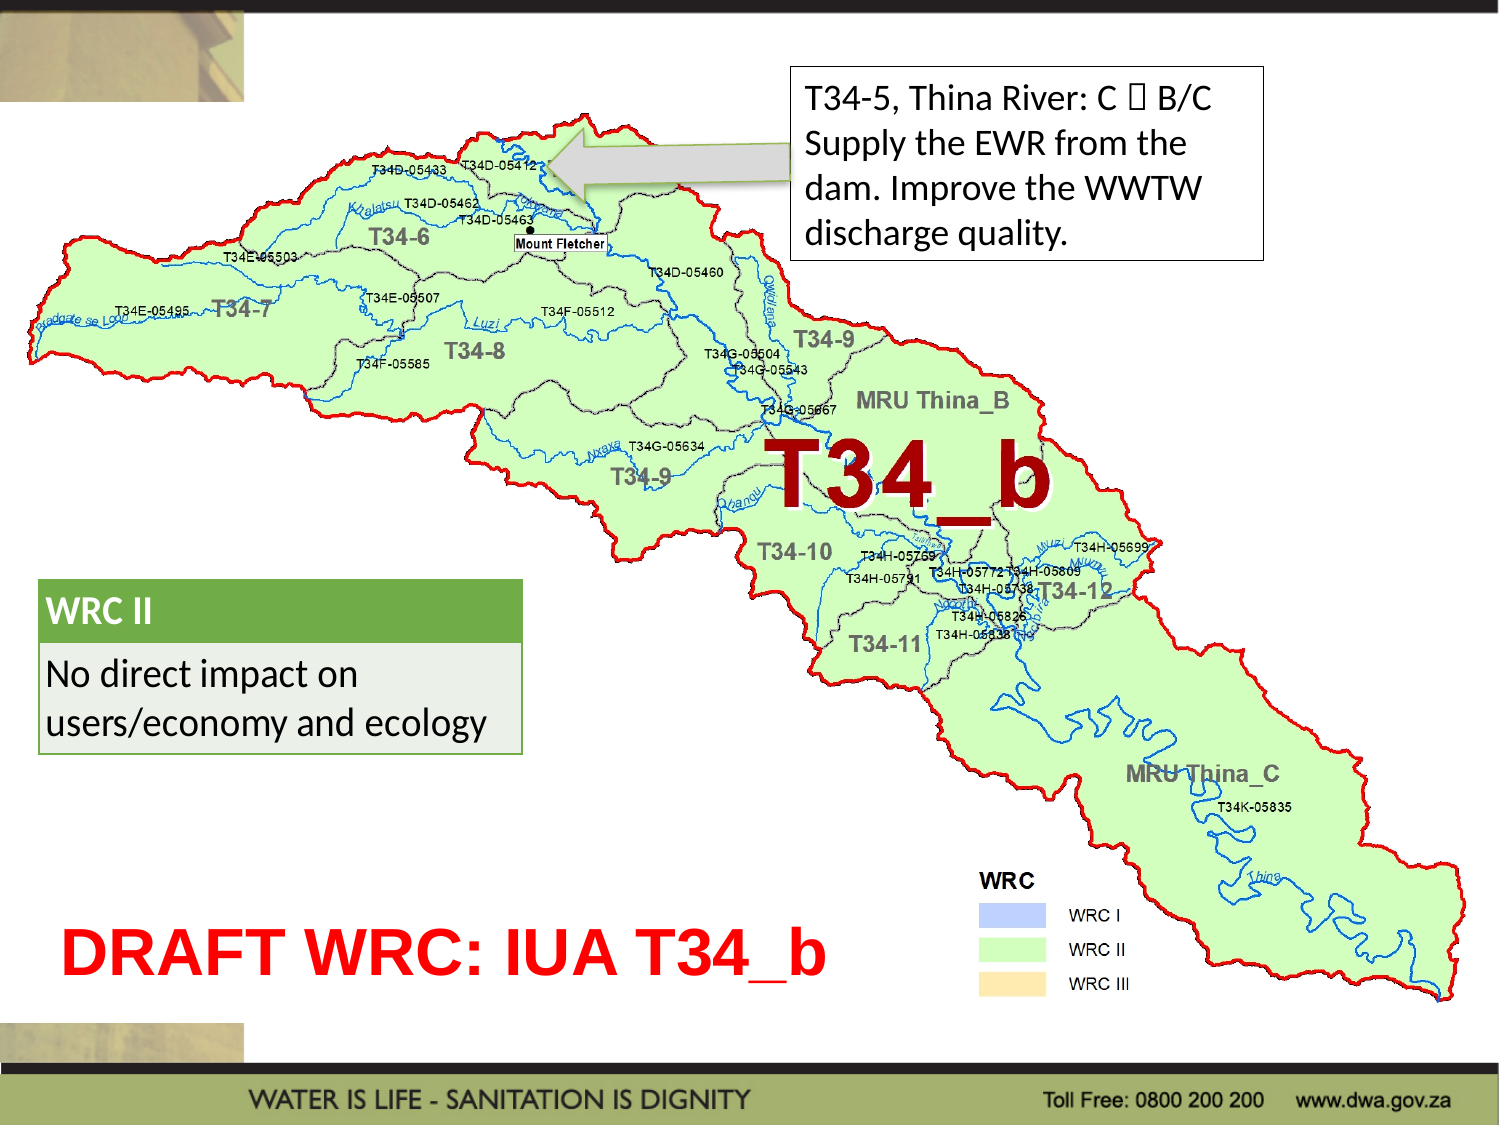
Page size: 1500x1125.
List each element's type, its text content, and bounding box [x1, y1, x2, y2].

text_box T34-5, Thina River: C  B/C Supply the EWR from the dam. Improve the WWTW discharge quality. [789, 65, 1264, 100]
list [37, 573, 524, 772]
picture [0, 0, 1500, 1125]
